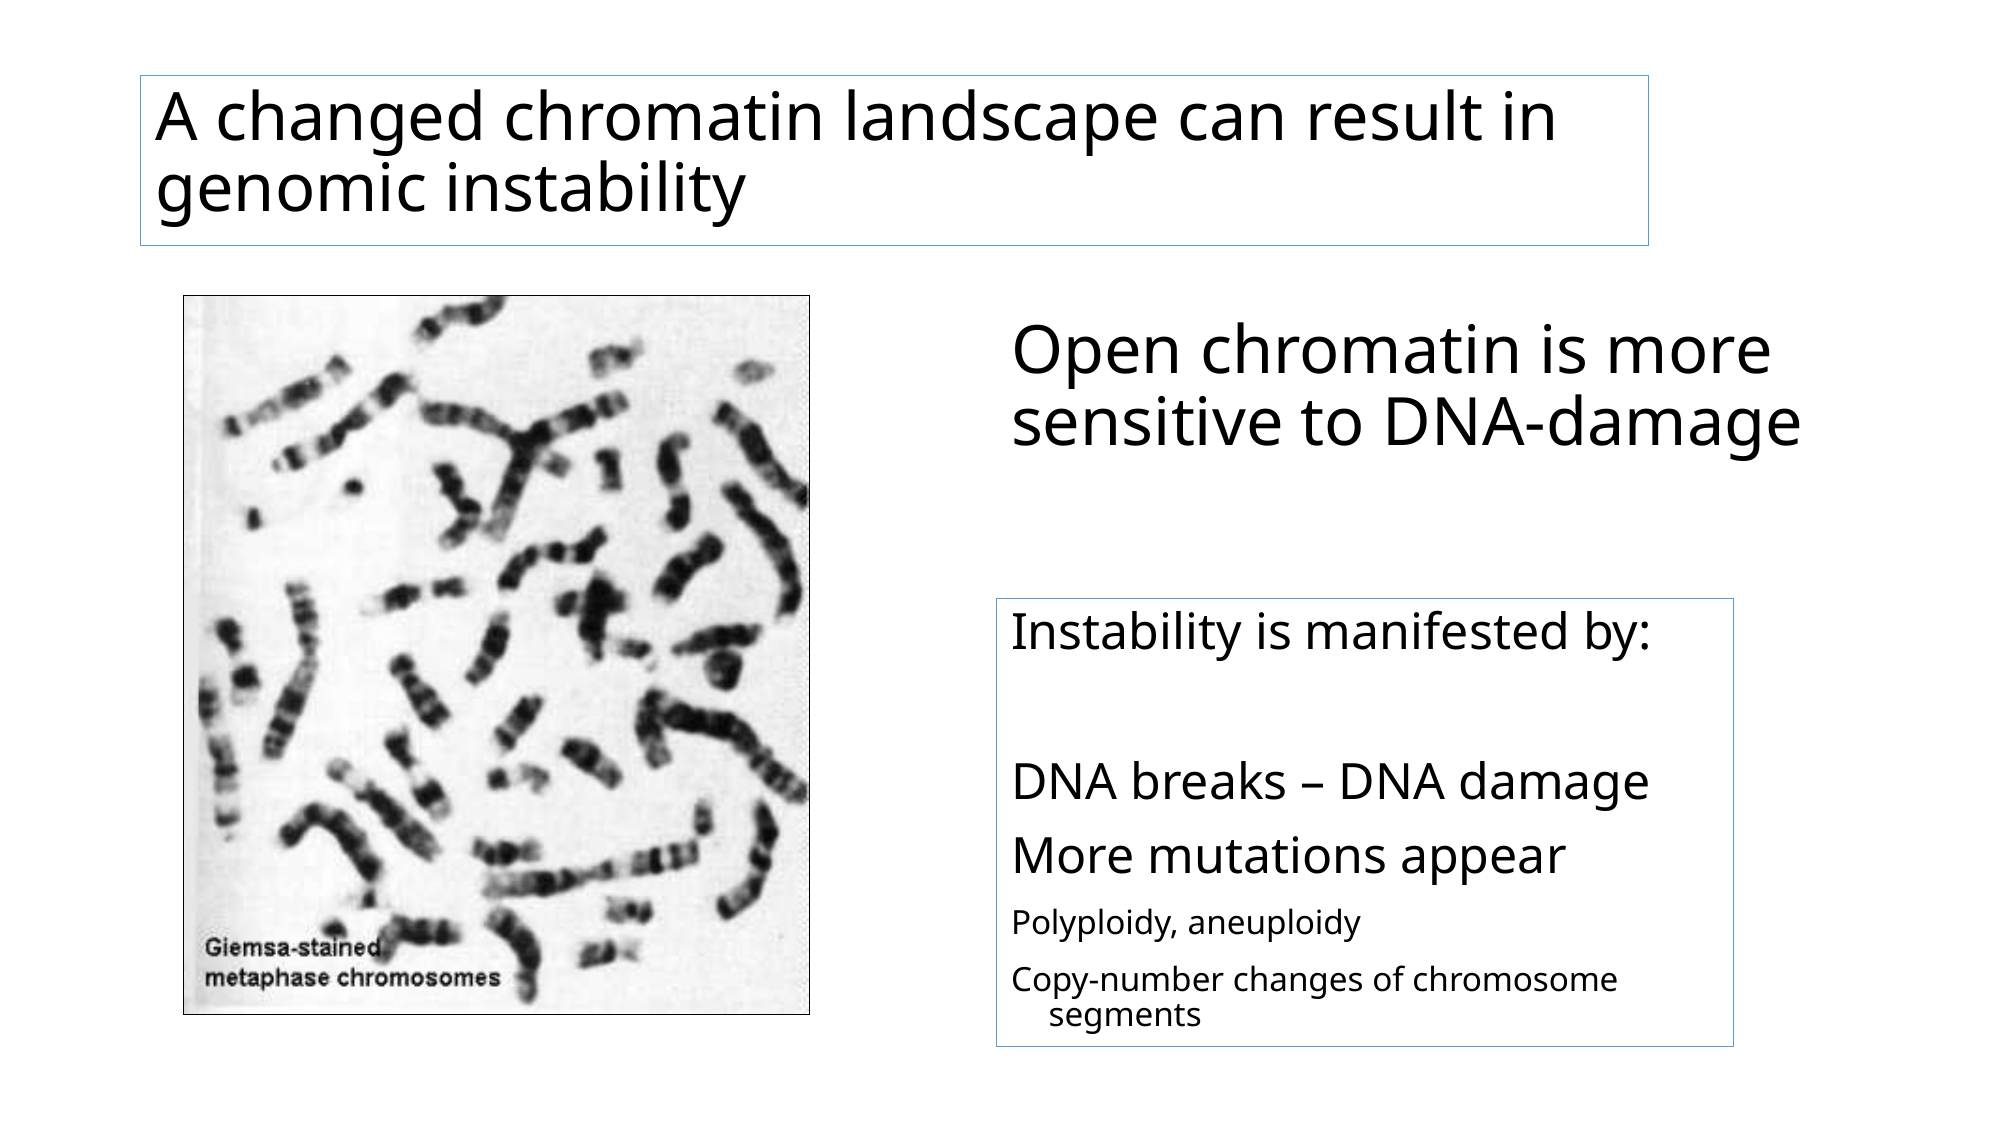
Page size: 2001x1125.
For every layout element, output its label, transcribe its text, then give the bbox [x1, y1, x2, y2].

text_box A changed chromatin landscape can result in genomic instability [140, 75, 1649, 246]
text_box Open chromatin is more sensitive to DNA-damage [996, 308, 1884, 450]
picture [184, 295, 809, 1015]
text_box Instability is manifested by: DNA breaks – DNA damage More mutations appear Polyploidy, aneuploidy Copy-number changes of chromosome segments [996, 598, 1734, 1047]
